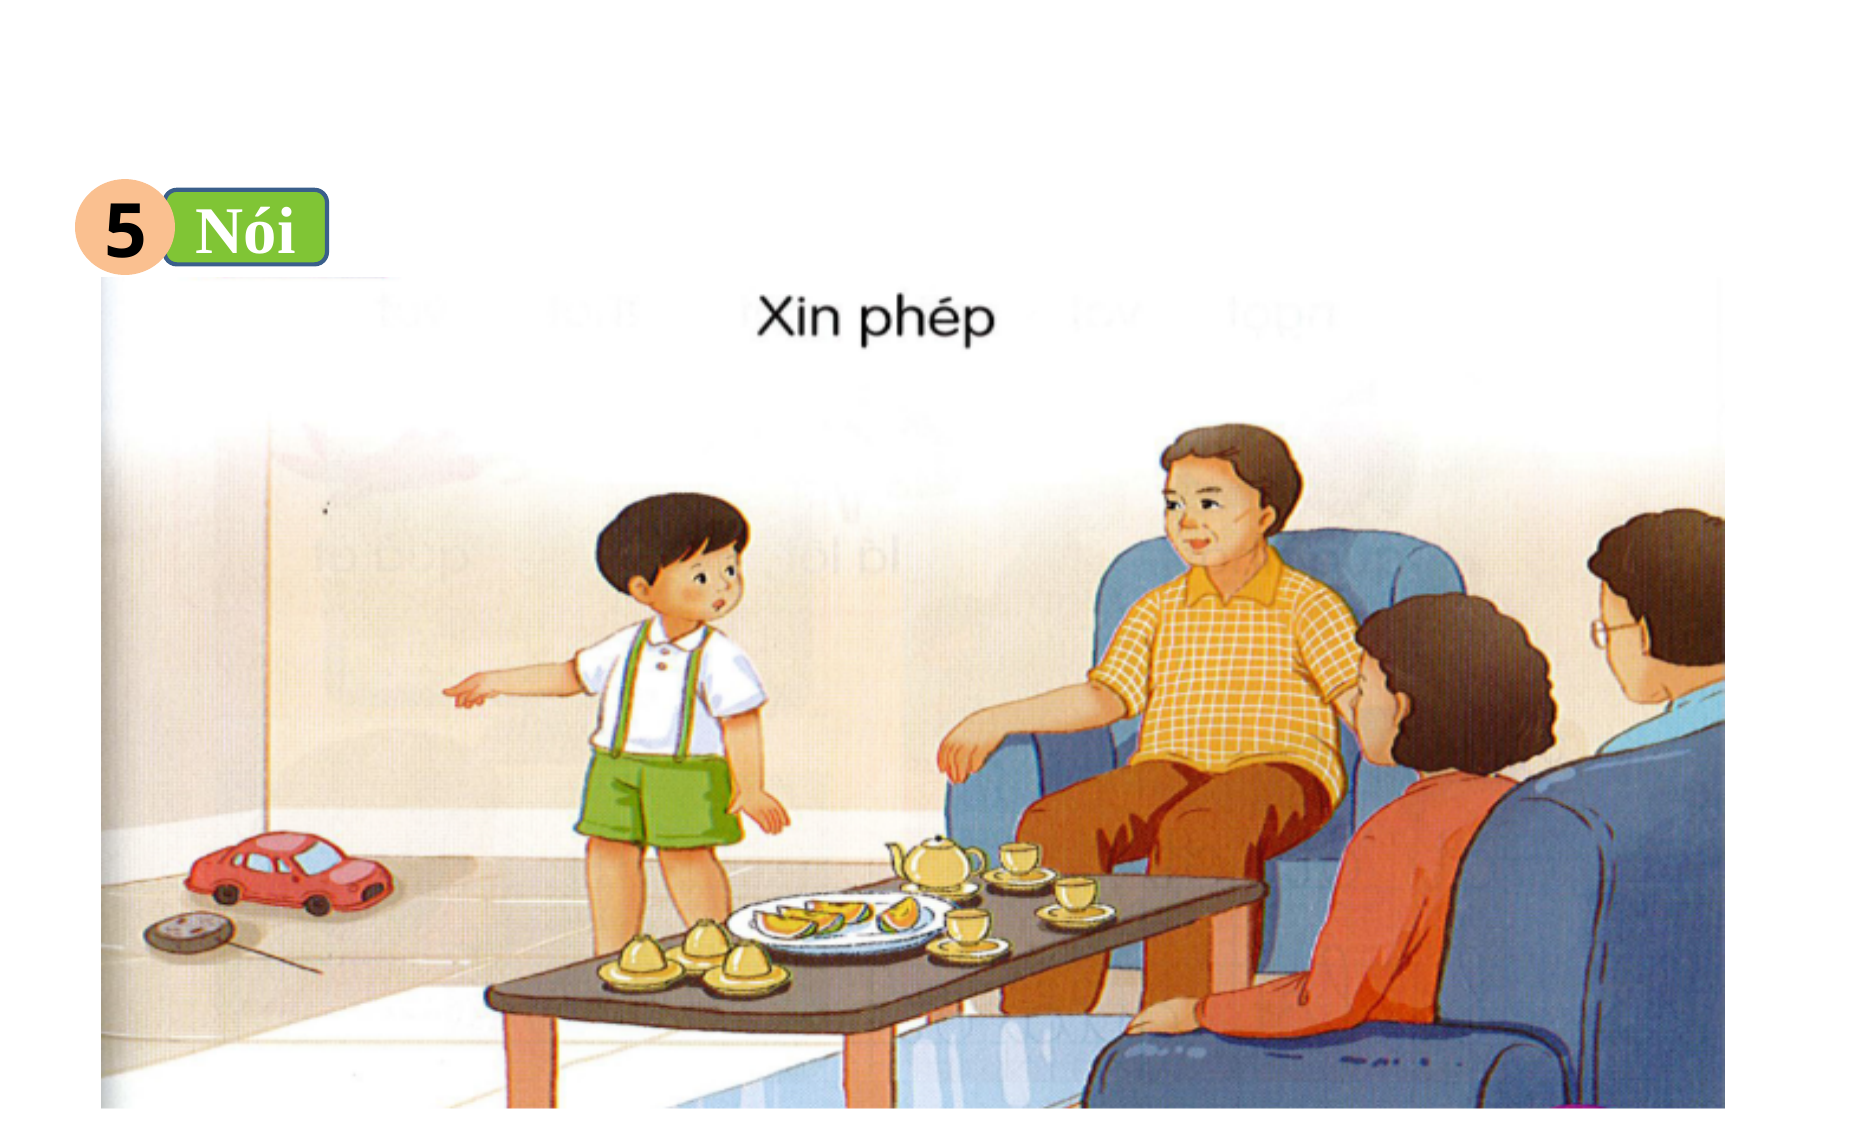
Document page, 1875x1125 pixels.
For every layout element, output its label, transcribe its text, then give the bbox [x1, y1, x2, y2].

text_box Nói [165, 187, 330, 267]
text_box 5 [72, 177, 178, 276]
picture [101, 277, 1726, 1113]
